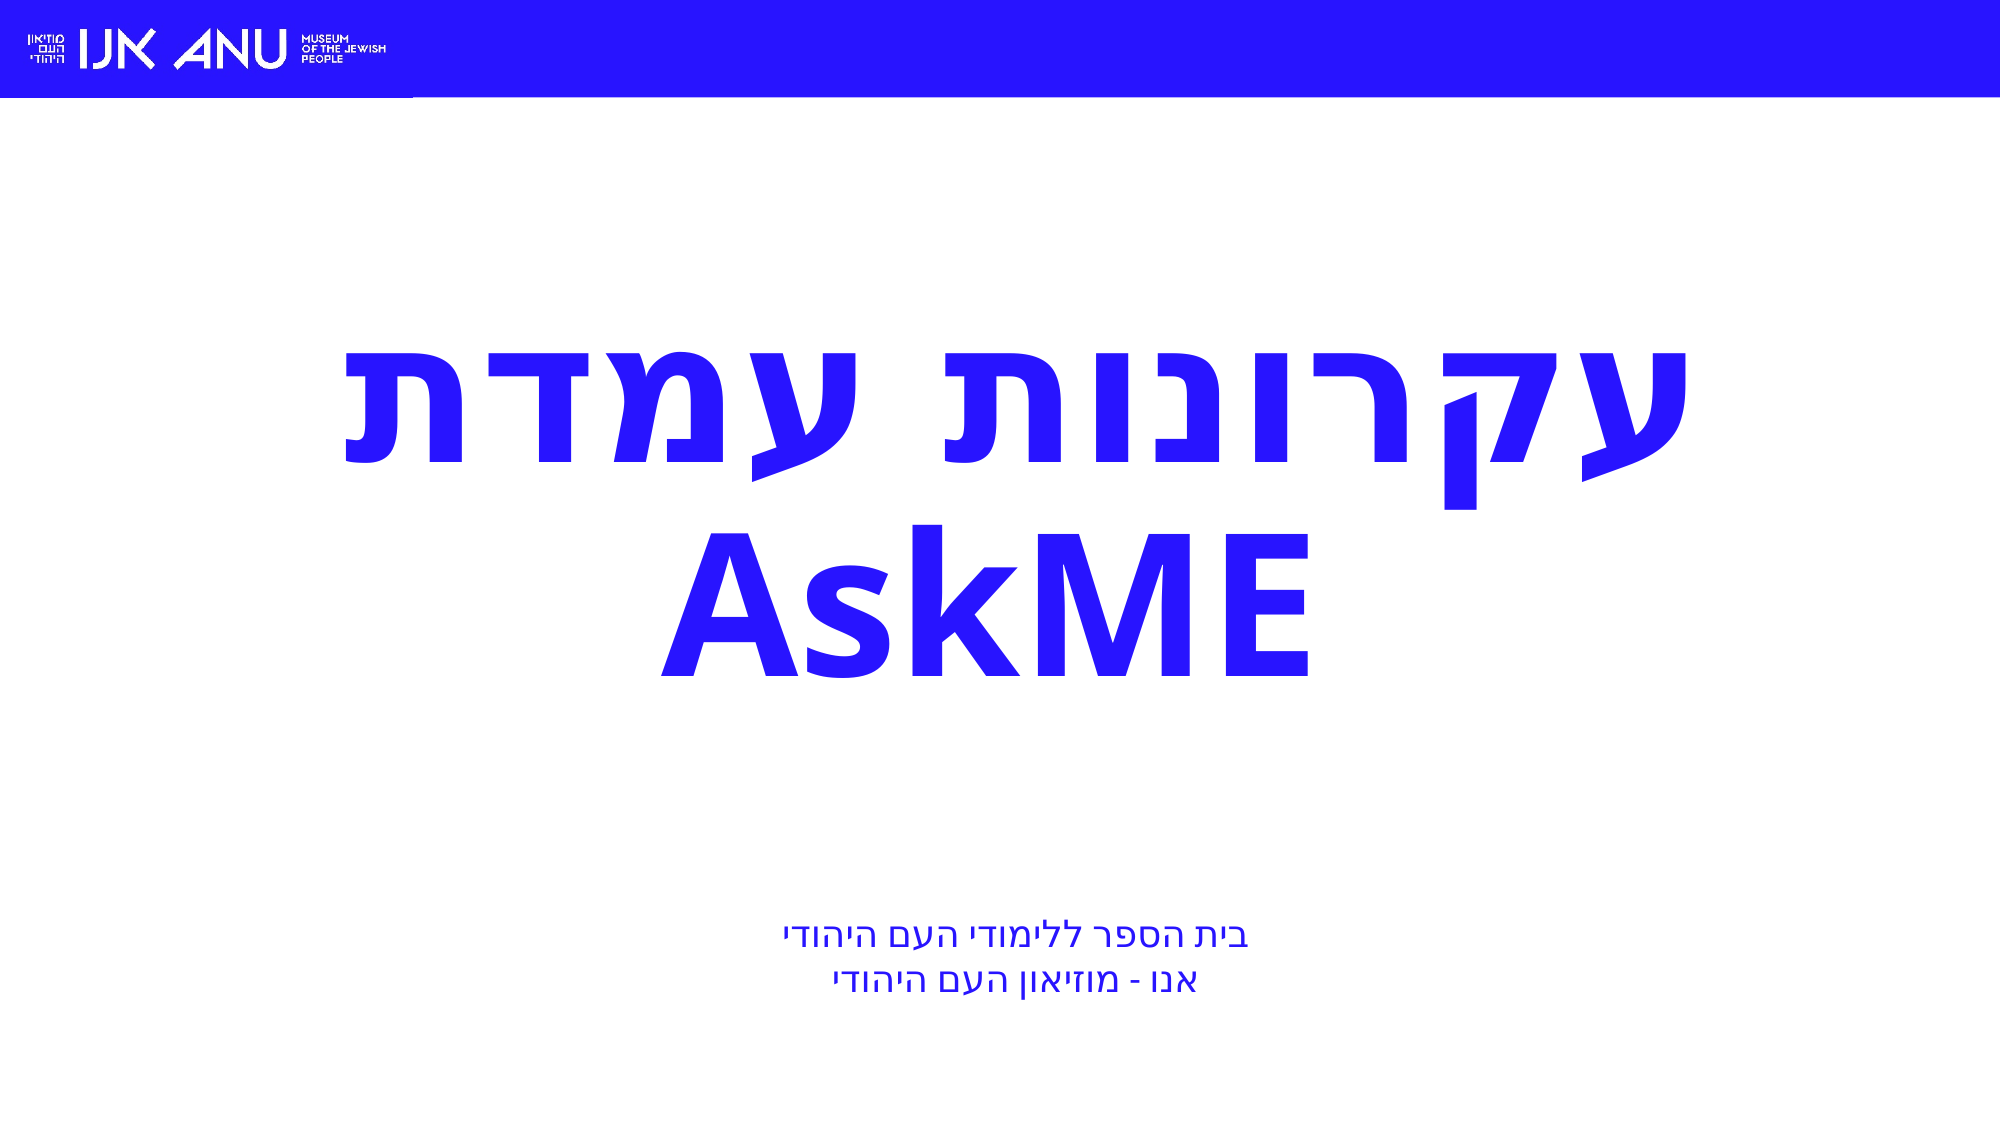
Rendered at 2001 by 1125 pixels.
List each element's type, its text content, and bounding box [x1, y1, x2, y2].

title עקרונות עמדת AskME [240, 335, 1741, 728]
text_box בית הספר ללימודי העם היהודי אנו - מוזיאון העם היהודי [681, 902, 1351, 1007]
picture [0, 0, 413, 98]
